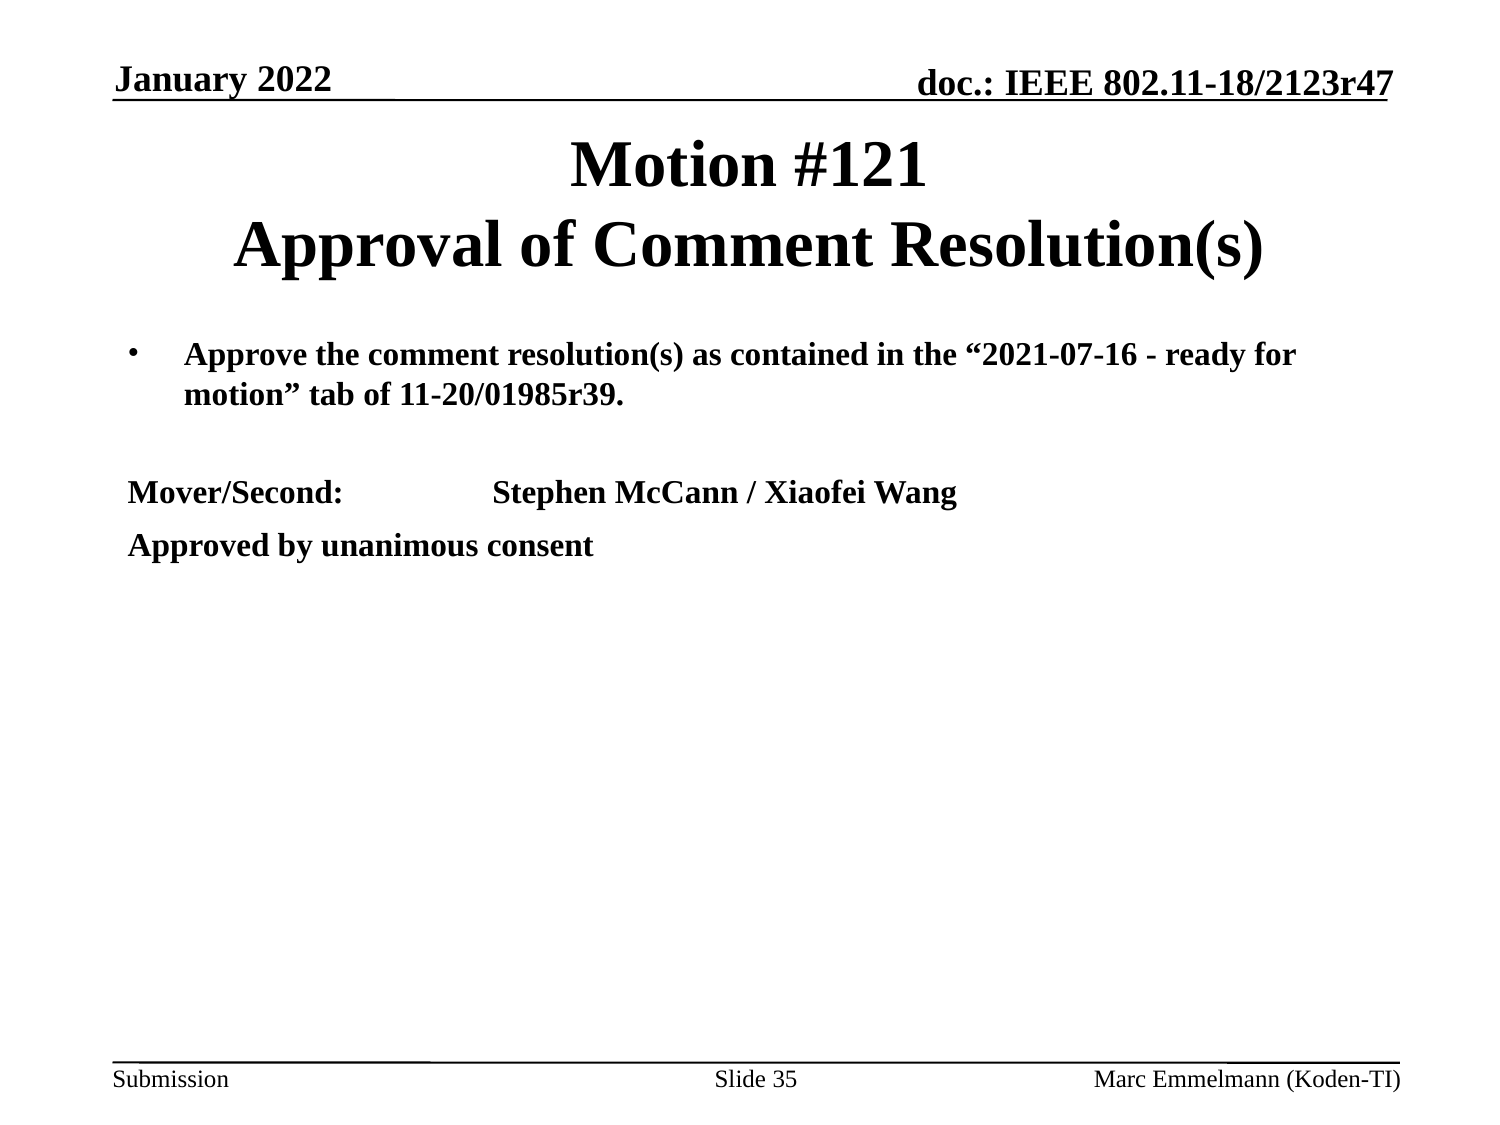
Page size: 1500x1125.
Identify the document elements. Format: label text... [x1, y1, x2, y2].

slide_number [114, 54, 423, 100]
slide_number Slide 35 [712, 1061, 800, 1123]
footer Marc Emmelmann (Koden-TI) [878, 1061, 1402, 1093]
title Motion #121 Approval of Comment Resolution(s) [112, 112, 1388, 288]
list Approve the comment resolution(s) as contained in the “2021-07-16 - ready for motion” tab of 11-20/01985r39. Mover/Second: Stephen McCann / Xiaofei Wang Approved by unanimous consent [112, 324, 1388, 1000]
